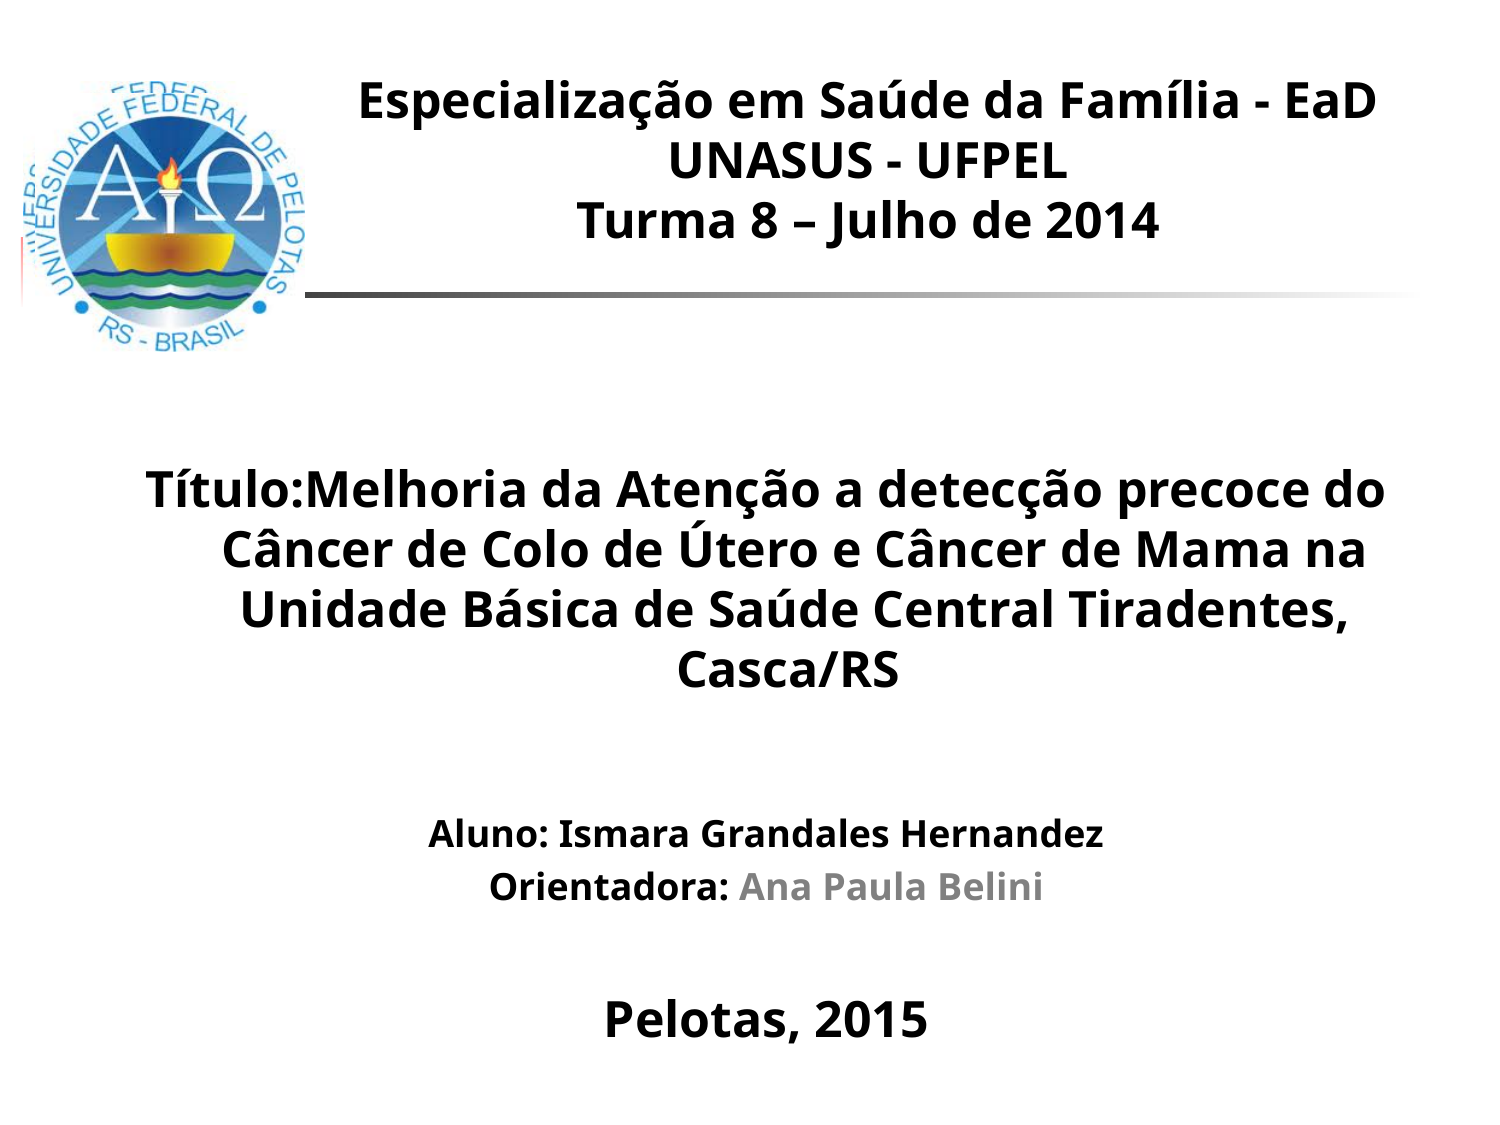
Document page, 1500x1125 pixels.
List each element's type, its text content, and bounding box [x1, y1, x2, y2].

title Especialização em Saúde da Família - EaD UNASUS - UFPEL Turma 8 – Julho de 2014 [292, 34, 1444, 317]
picture [23, 81, 305, 352]
list Título:Melhoria da Atenção a detecção precoce do Câncer de Colo de Útero e Câncer de Mama na Unidade Básica de Saúde Central Tiradentes, Casca/RS Aluno: Ismara Grandales Hernandez Orientadora: Ana Paula Belini Pelotas, 2015 [128, 449, 1405, 716]
